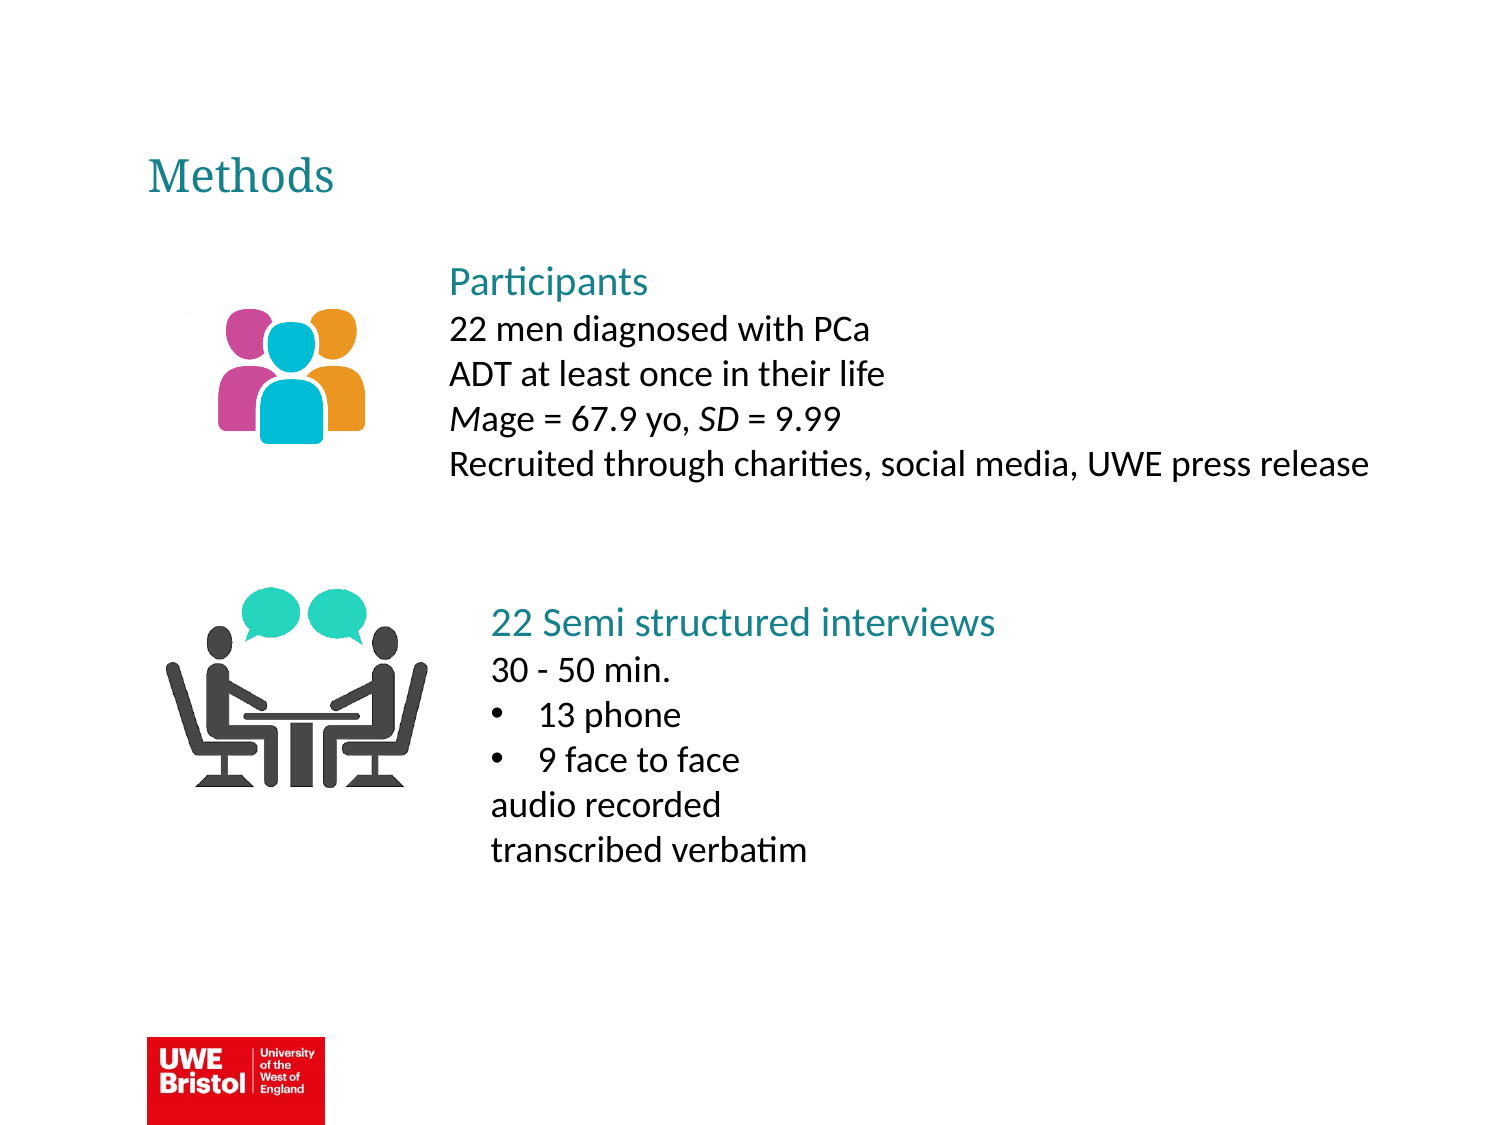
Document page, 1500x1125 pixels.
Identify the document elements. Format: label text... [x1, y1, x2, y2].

text_box Participants 22 men diagnosed with PCa ADT at least once in their life Mage = 67.9 yo, SD = 9.99 Recruited through charities, social media, UWE press release [434, 246, 1386, 492]
list Methods [147, 113, 1211, 220]
picture [147, 1037, 325, 1125]
picture [162, 587, 430, 788]
text_box 22 Semi structured interviews 30 - 50 min. 13 phone 9 face to face audio recorded transcribed verbatim [475, 587, 1011, 968]
picture [189, 299, 403, 444]
